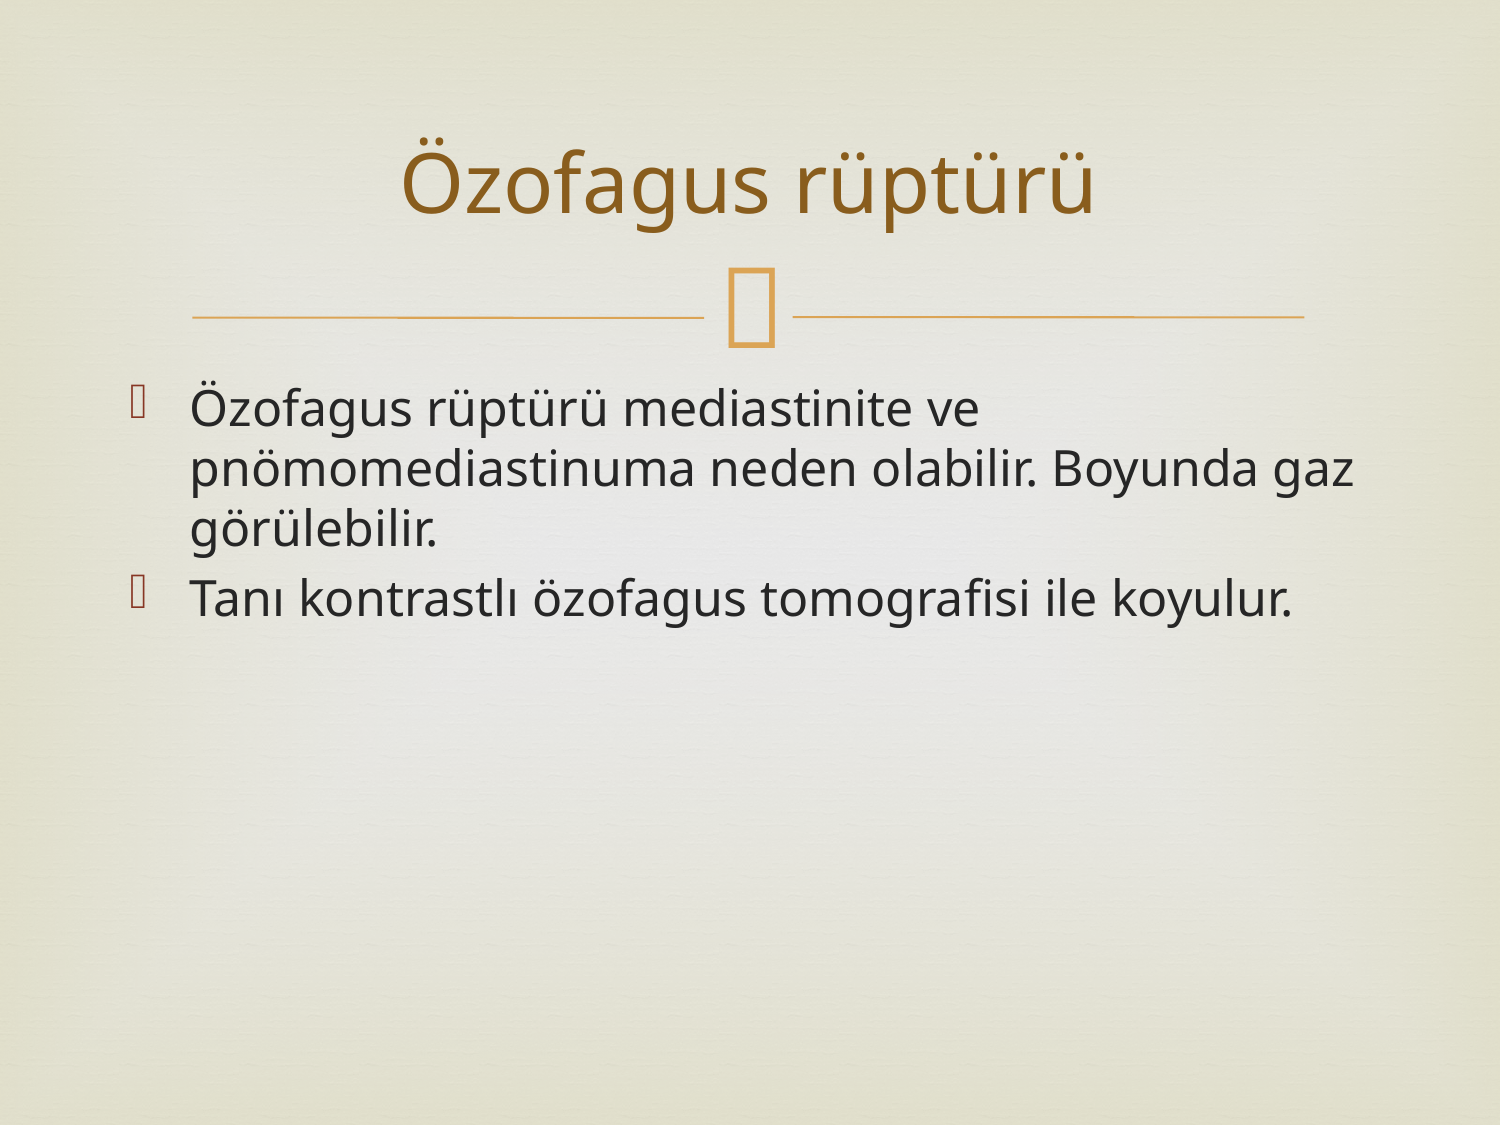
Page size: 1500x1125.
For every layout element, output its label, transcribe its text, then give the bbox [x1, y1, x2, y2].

title Özofagus rüptürü [112, 93, 1386, 267]
list Özofagus rüptürü mediastinite ve pnömomediastinuma neden olabilir. Boyunda gaz görülebilir. Tanı kontrastlı özofagus tomografisi ile koyulur. [114, 368, 1386, 1005]
